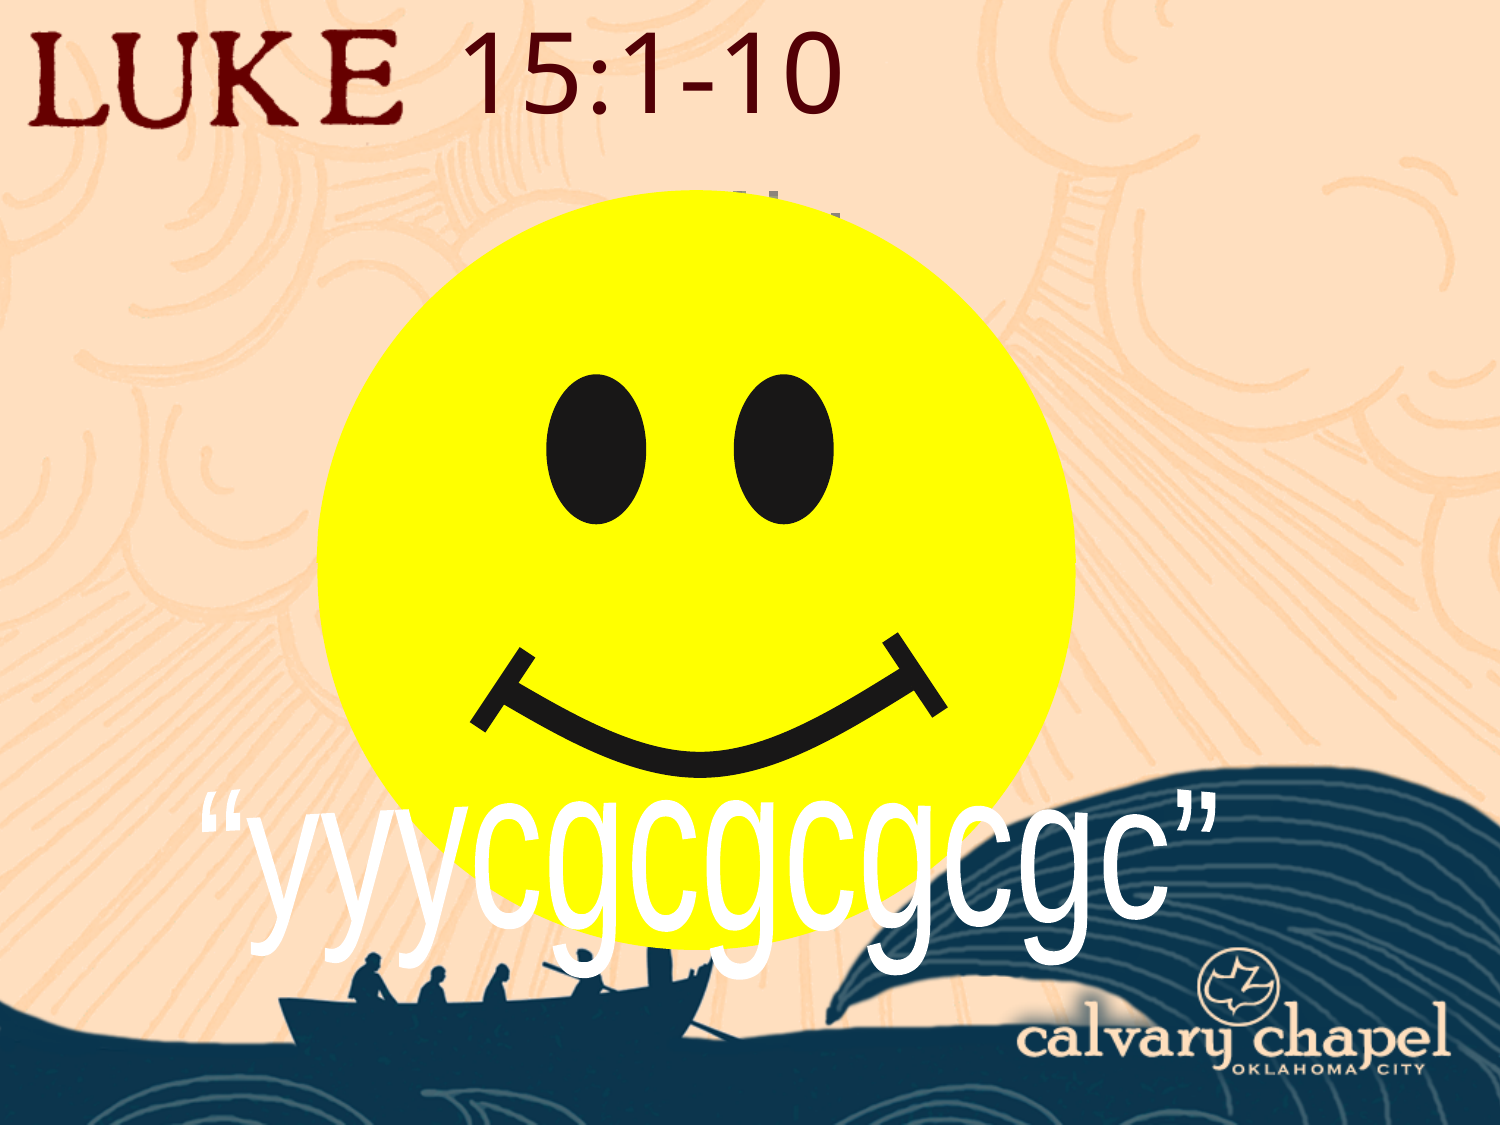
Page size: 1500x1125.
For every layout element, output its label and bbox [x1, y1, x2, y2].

picture [0, 0, 1500, 1125]
text_box [317, 191, 1500, 950]
